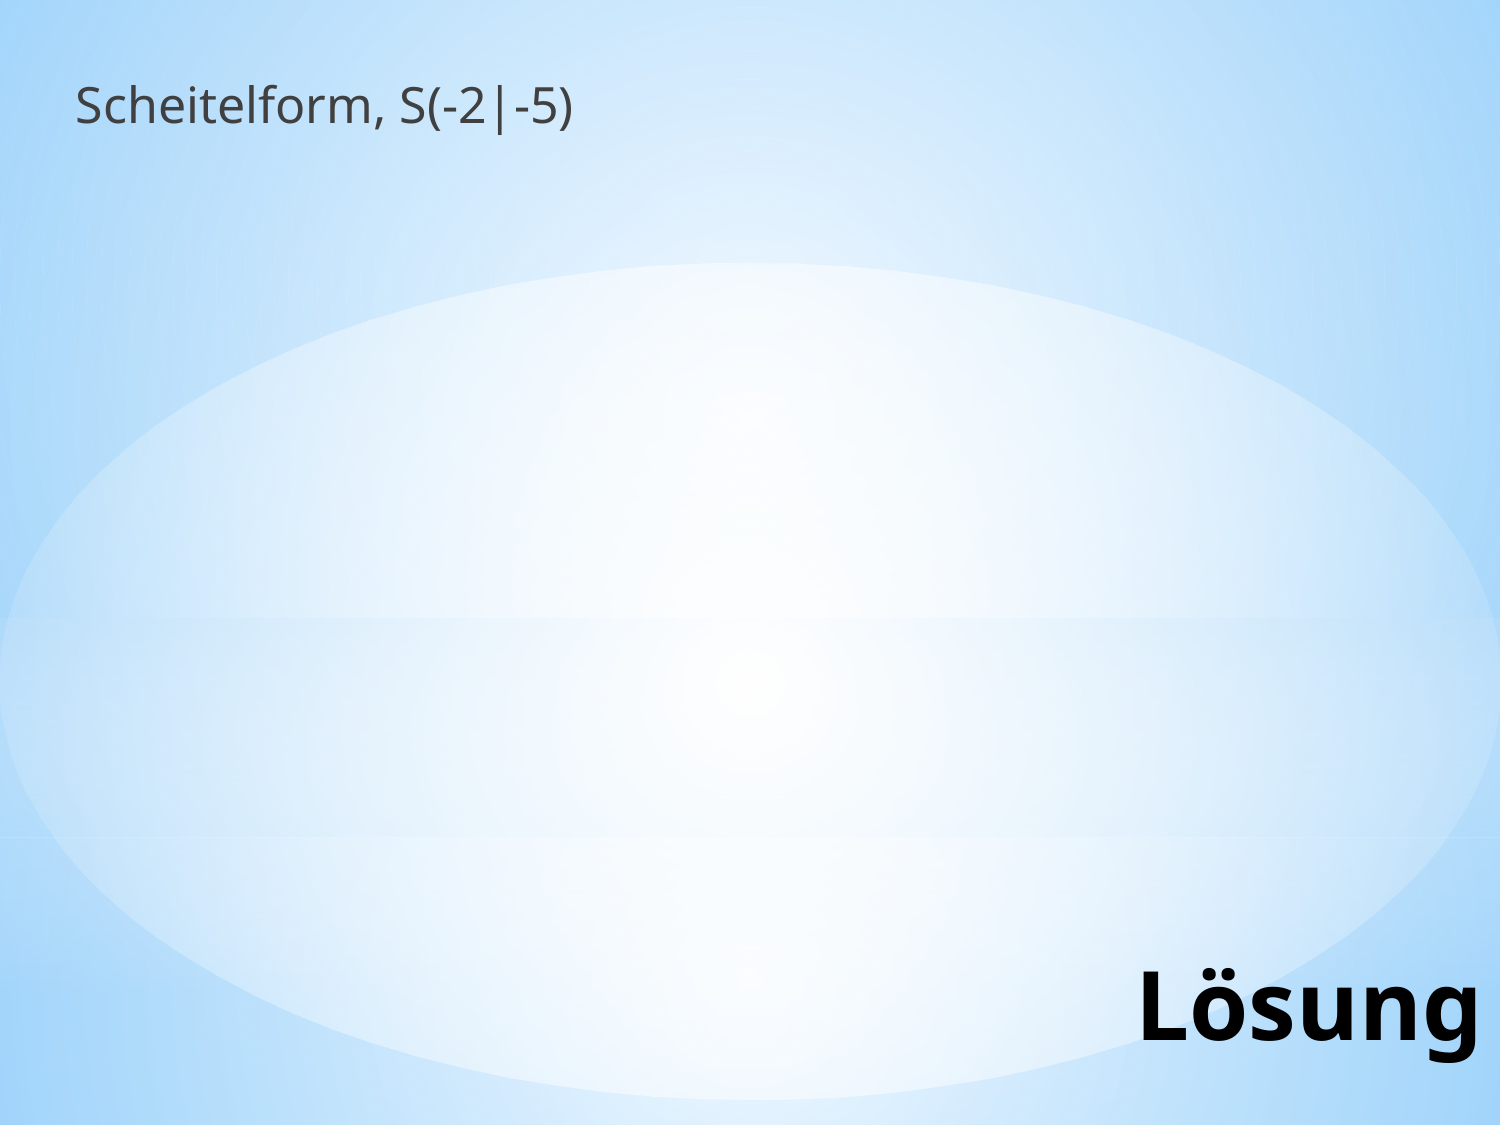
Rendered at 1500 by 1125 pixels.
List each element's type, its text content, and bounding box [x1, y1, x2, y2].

title Lösung [429, 937, 1498, 1125]
